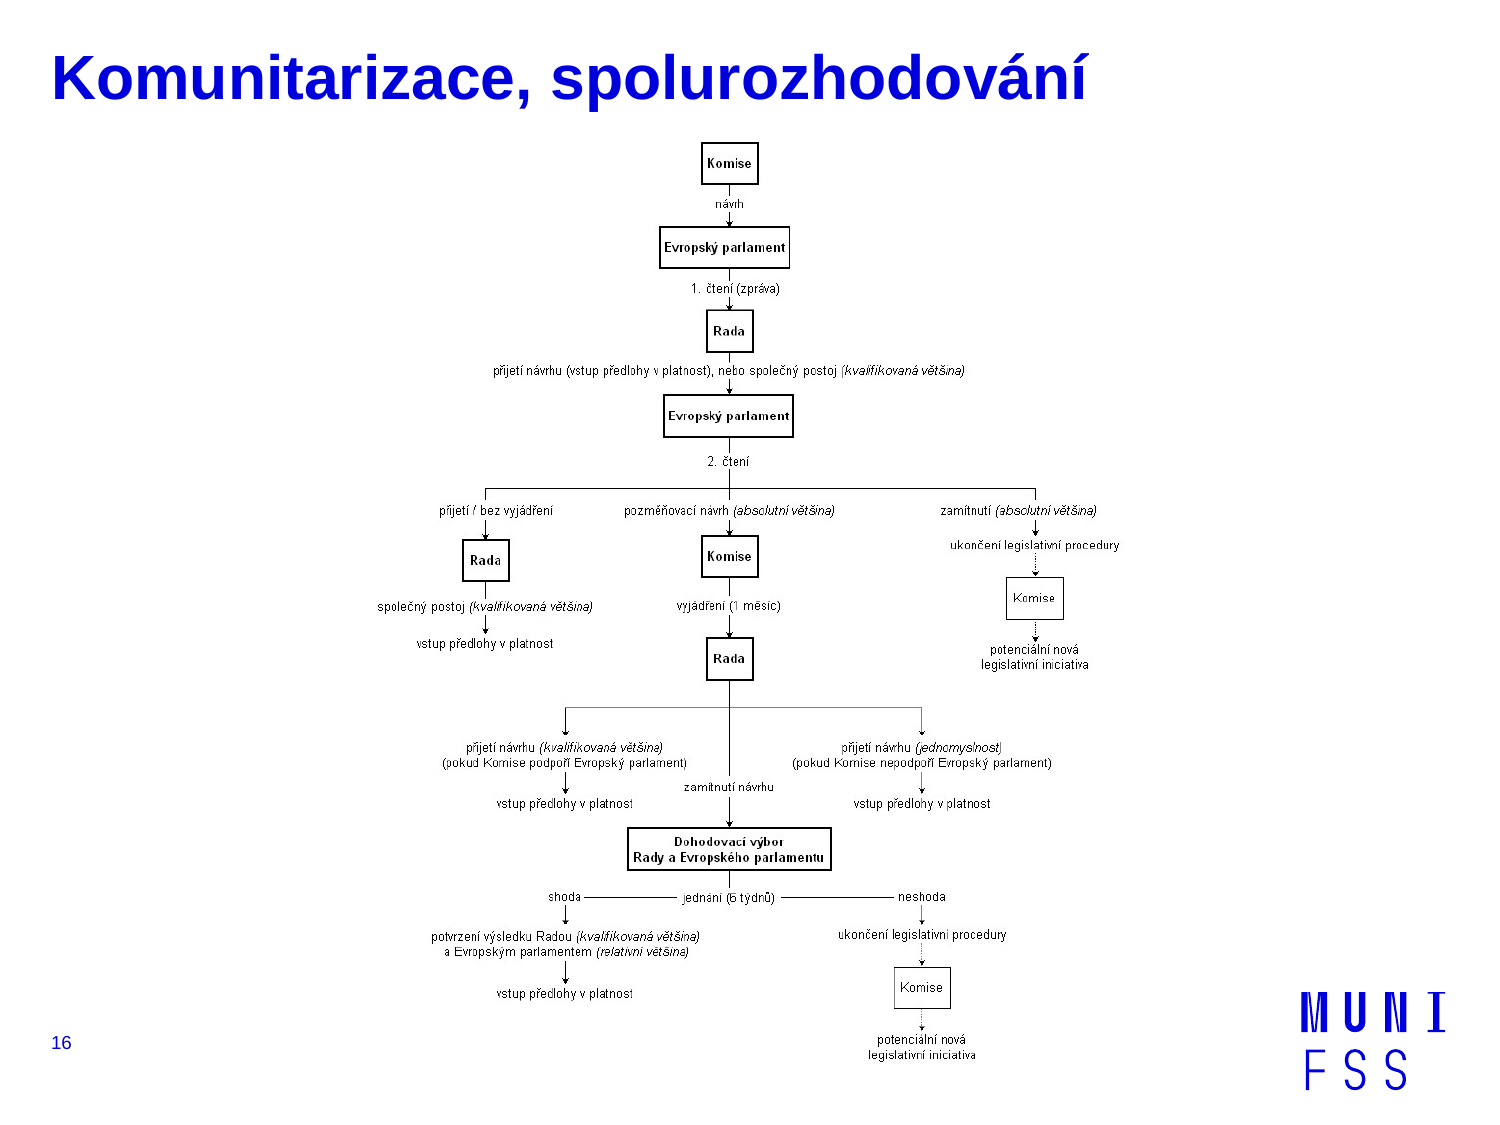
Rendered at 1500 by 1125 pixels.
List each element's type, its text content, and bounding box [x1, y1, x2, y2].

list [367, 123, 1133, 1081]
slide_number 16 [50, 1021, 82, 1063]
title Komunitarizace, spolurozhodování [50, 49, 1374, 124]
